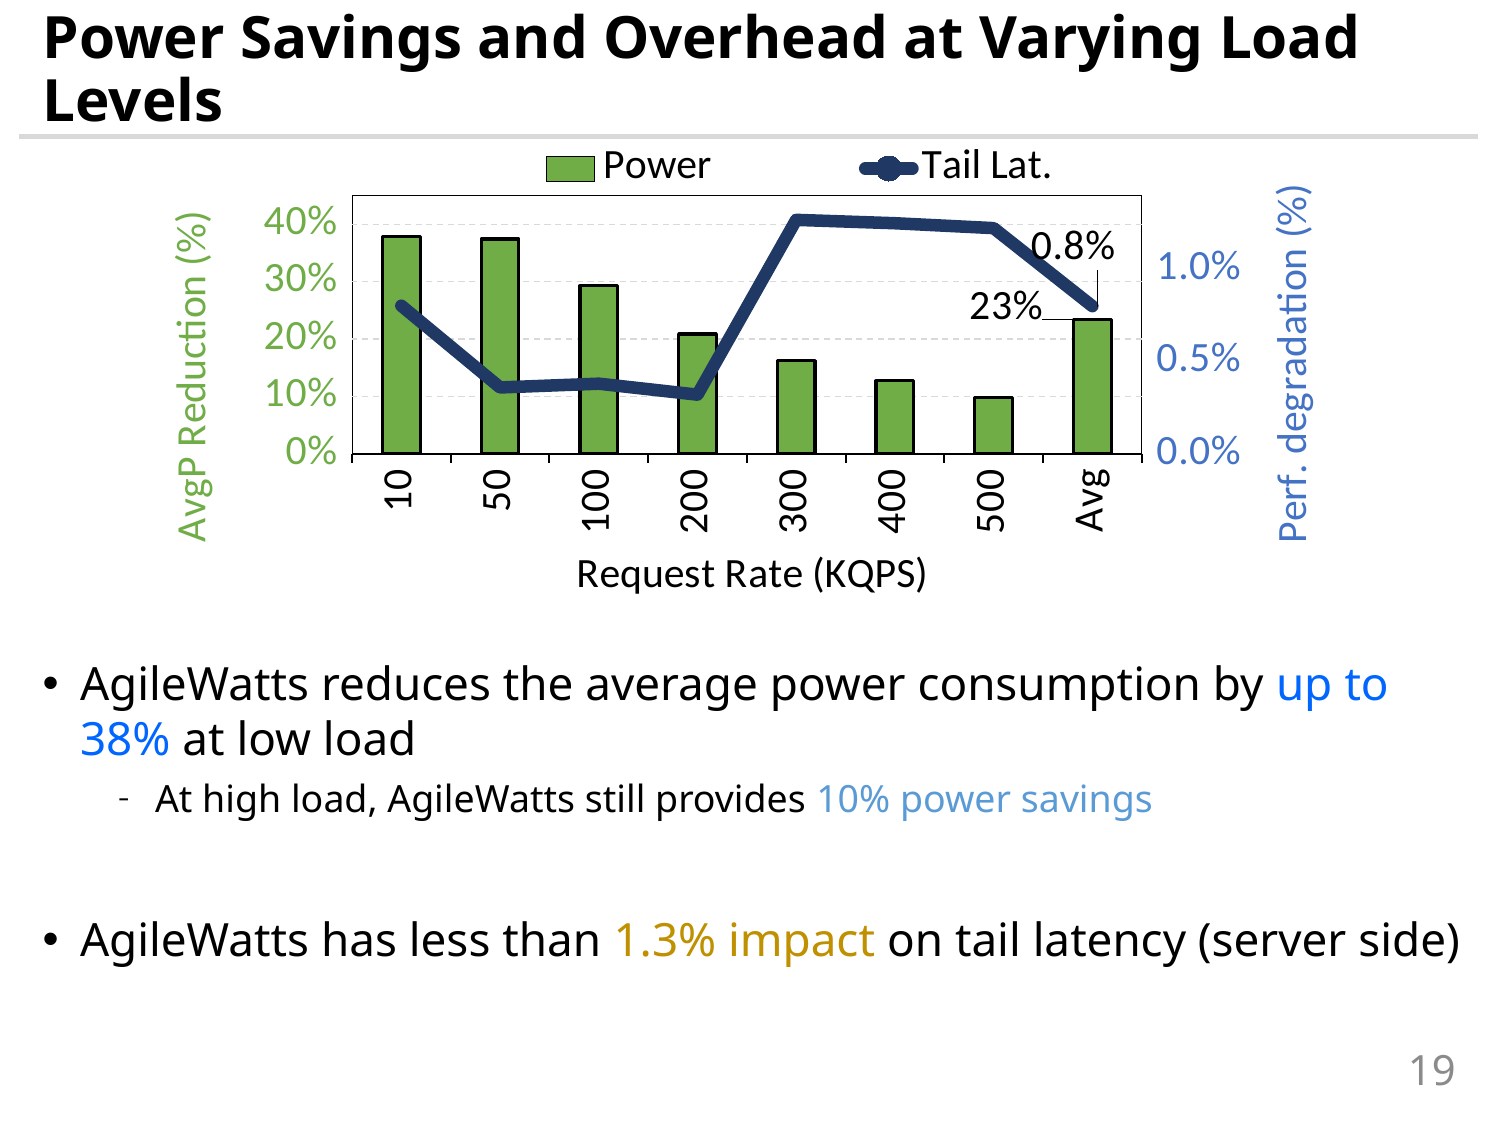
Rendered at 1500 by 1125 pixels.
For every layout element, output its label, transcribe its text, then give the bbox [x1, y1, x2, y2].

chart [157, 146, 1343, 622]
list AgileWatts reduces the average power consumption by up to 38% at low load At high load, AgileWatts still provides 10% power savings AgileWatts has less than 1.3% impact on tail latency (server side) [27, 647, 1484, 1083]
text_box Power Savings and Overhead at Varying Load Levels [27, 21, 1500, 122]
